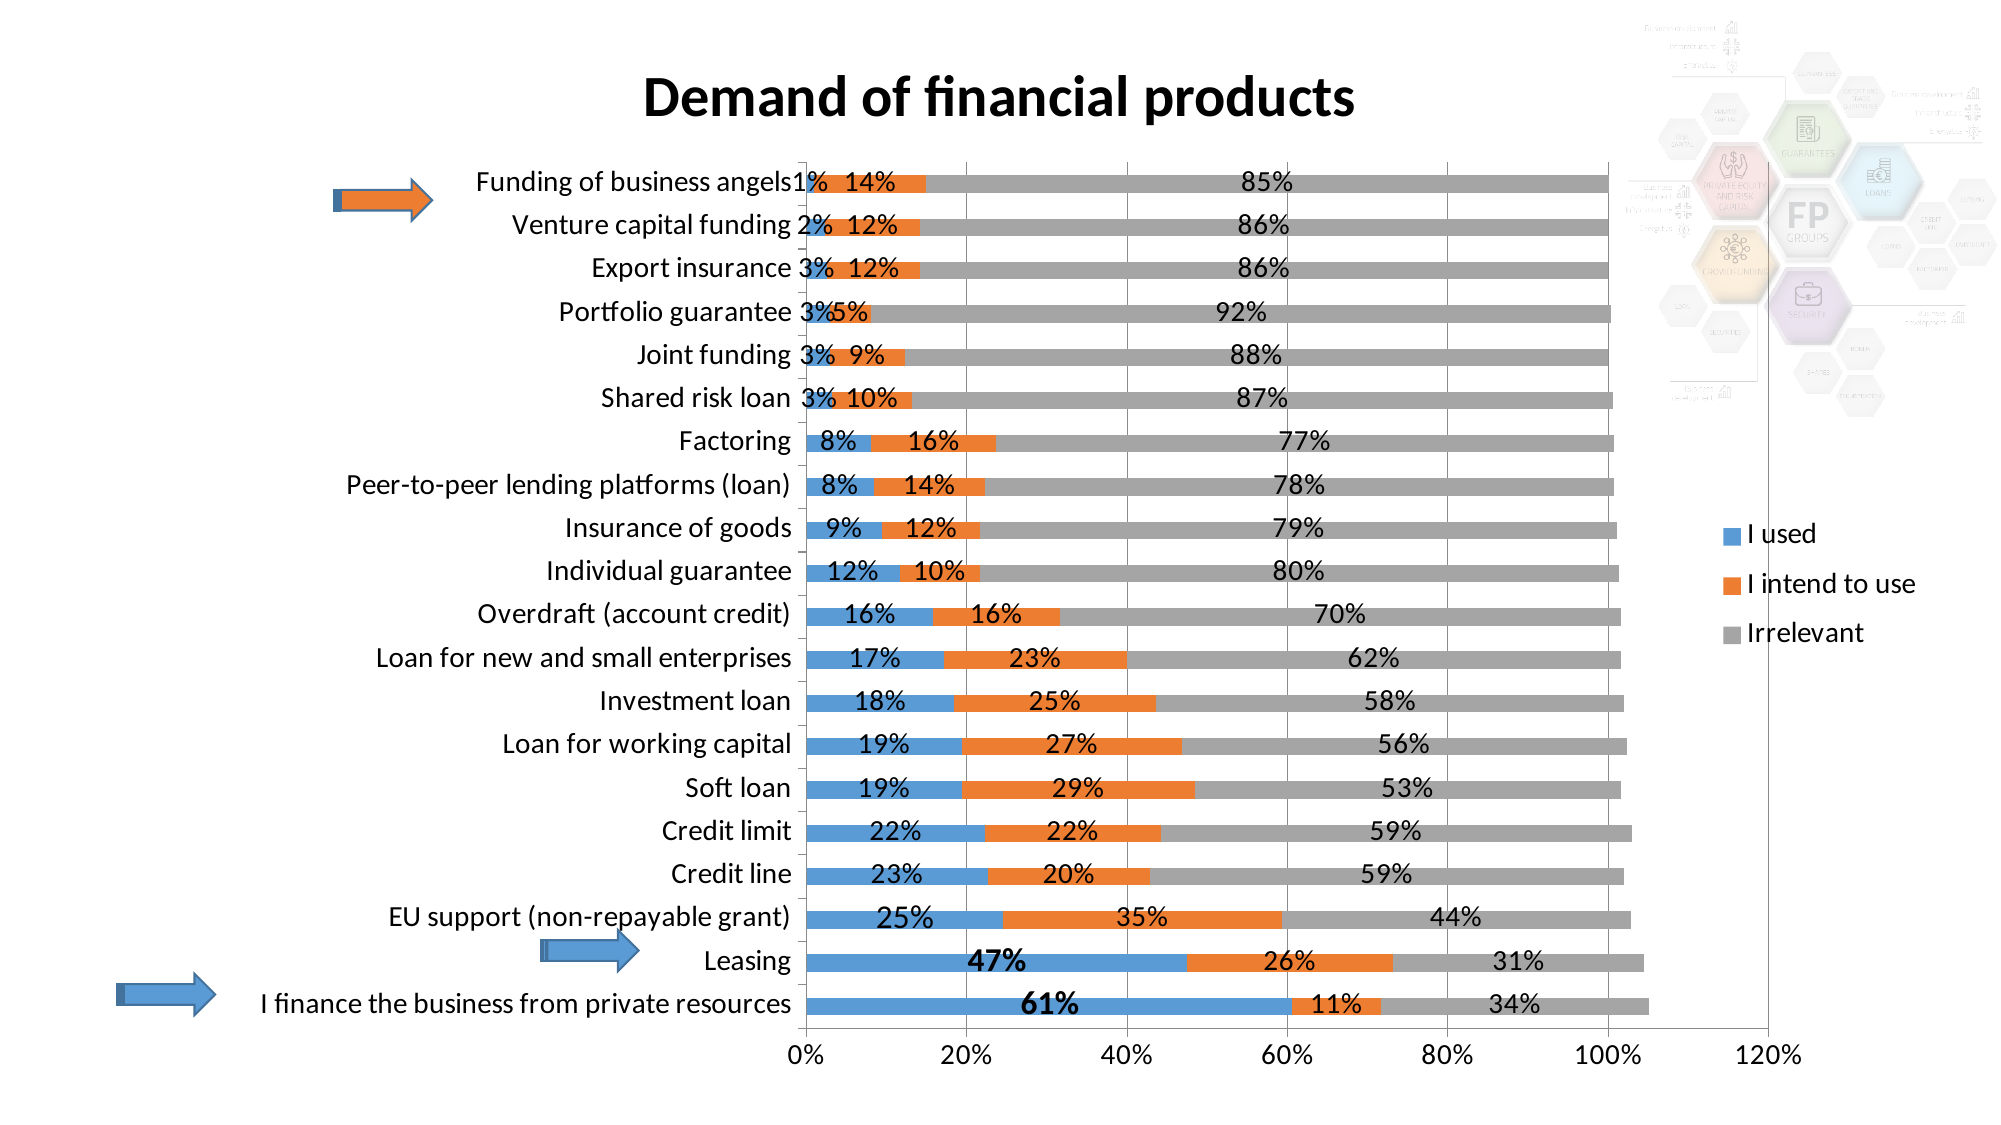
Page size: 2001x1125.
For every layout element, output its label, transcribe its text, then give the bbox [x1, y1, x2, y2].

chart [104, 125, 1948, 1074]
picture [1622, 0, 2000, 503]
list Demand of financial products [137, 58, 1622, 125]
